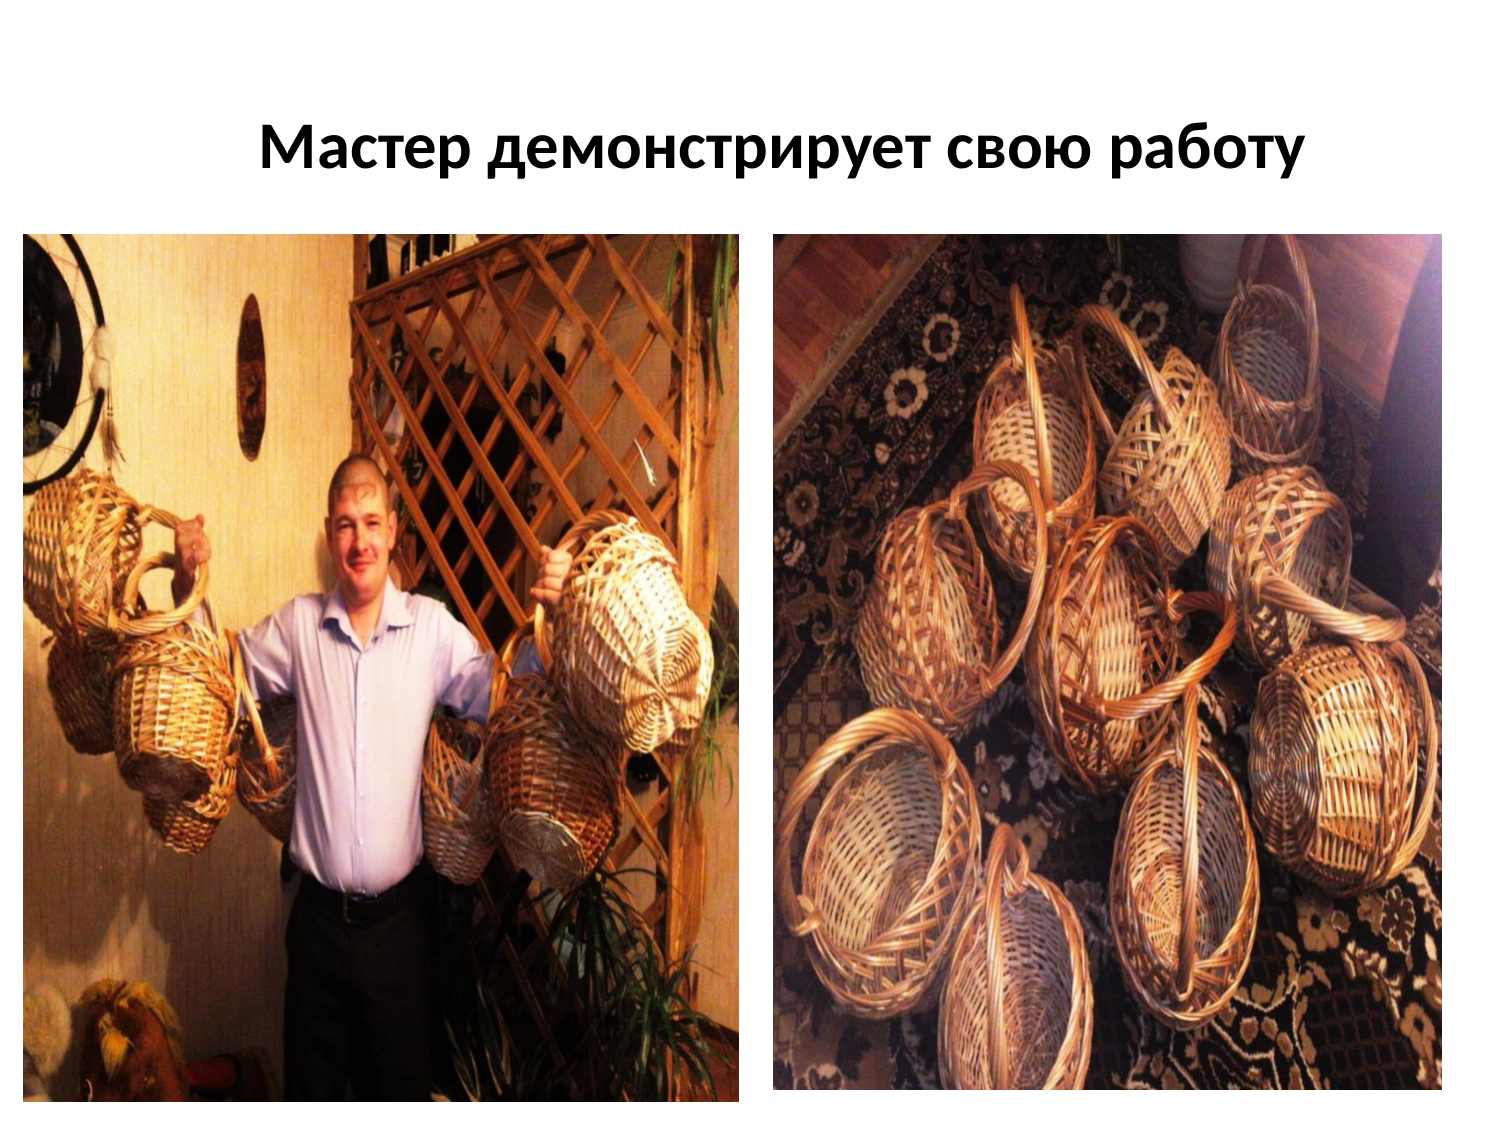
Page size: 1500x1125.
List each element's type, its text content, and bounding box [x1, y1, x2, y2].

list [773, 234, 1442, 1091]
title Мастер демонстрирует свою работу [152, 35, 1414, 190]
picture [23, 234, 739, 1102]
